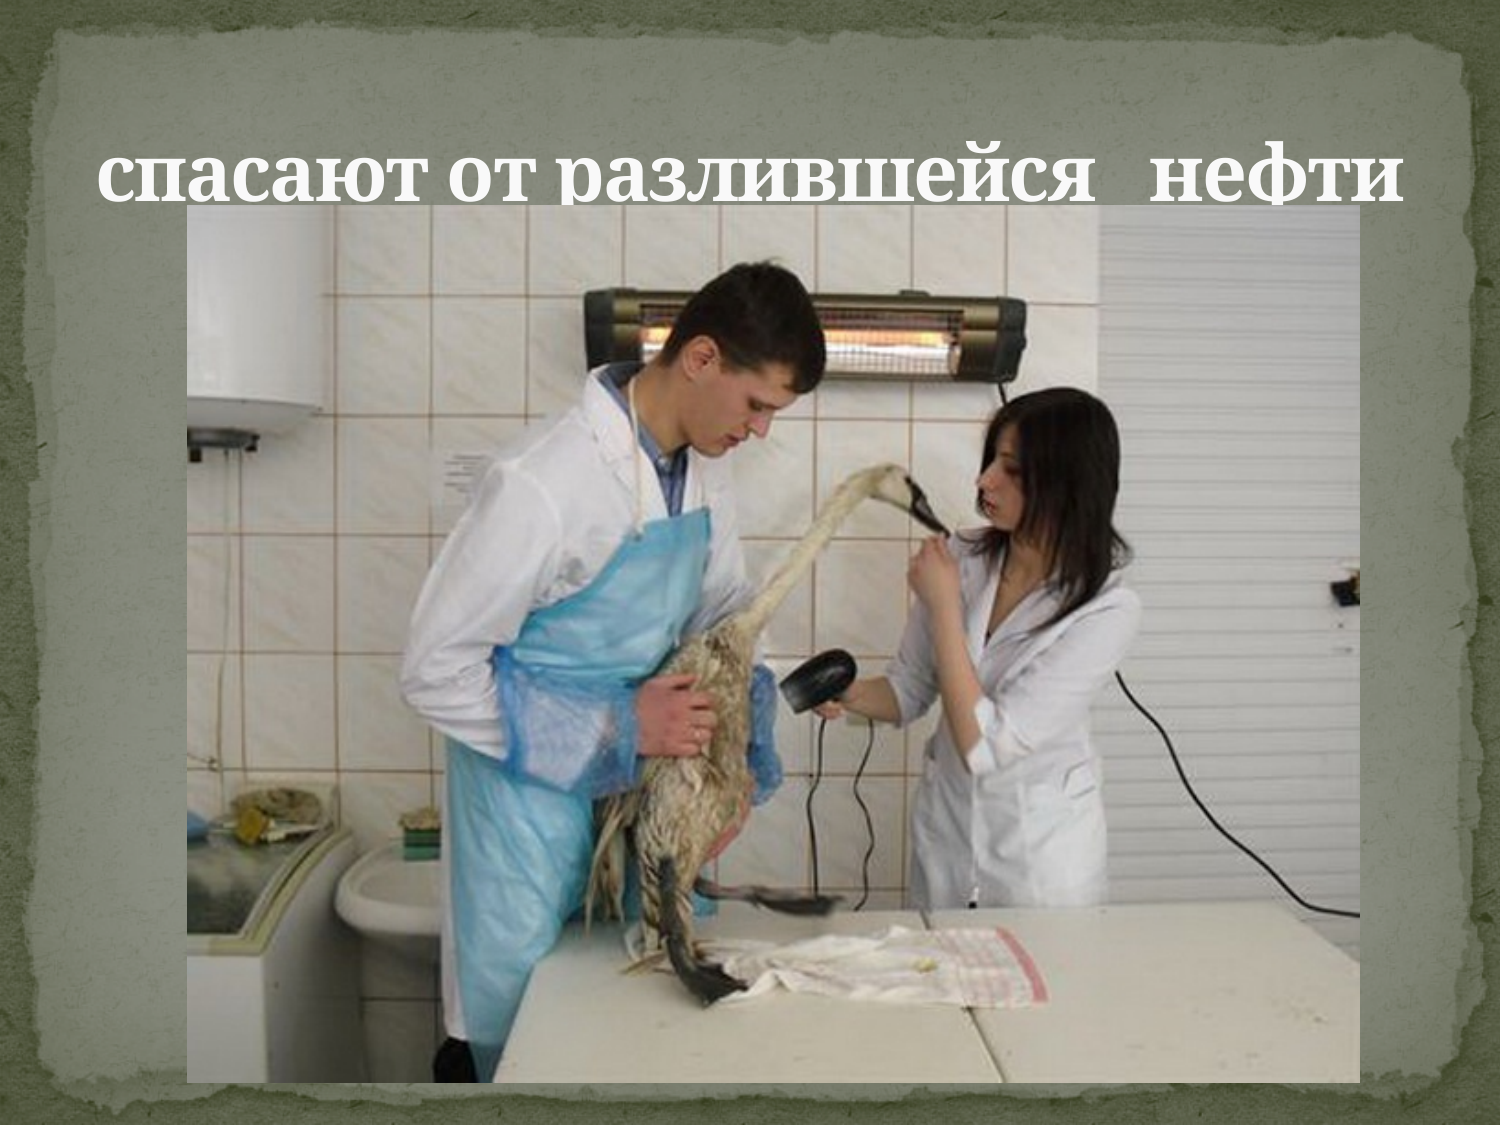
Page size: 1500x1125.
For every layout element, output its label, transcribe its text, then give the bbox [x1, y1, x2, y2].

title спасают от разлившейся нефти [74, 24, 1425, 225]
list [191, 209, 1357, 1080]
